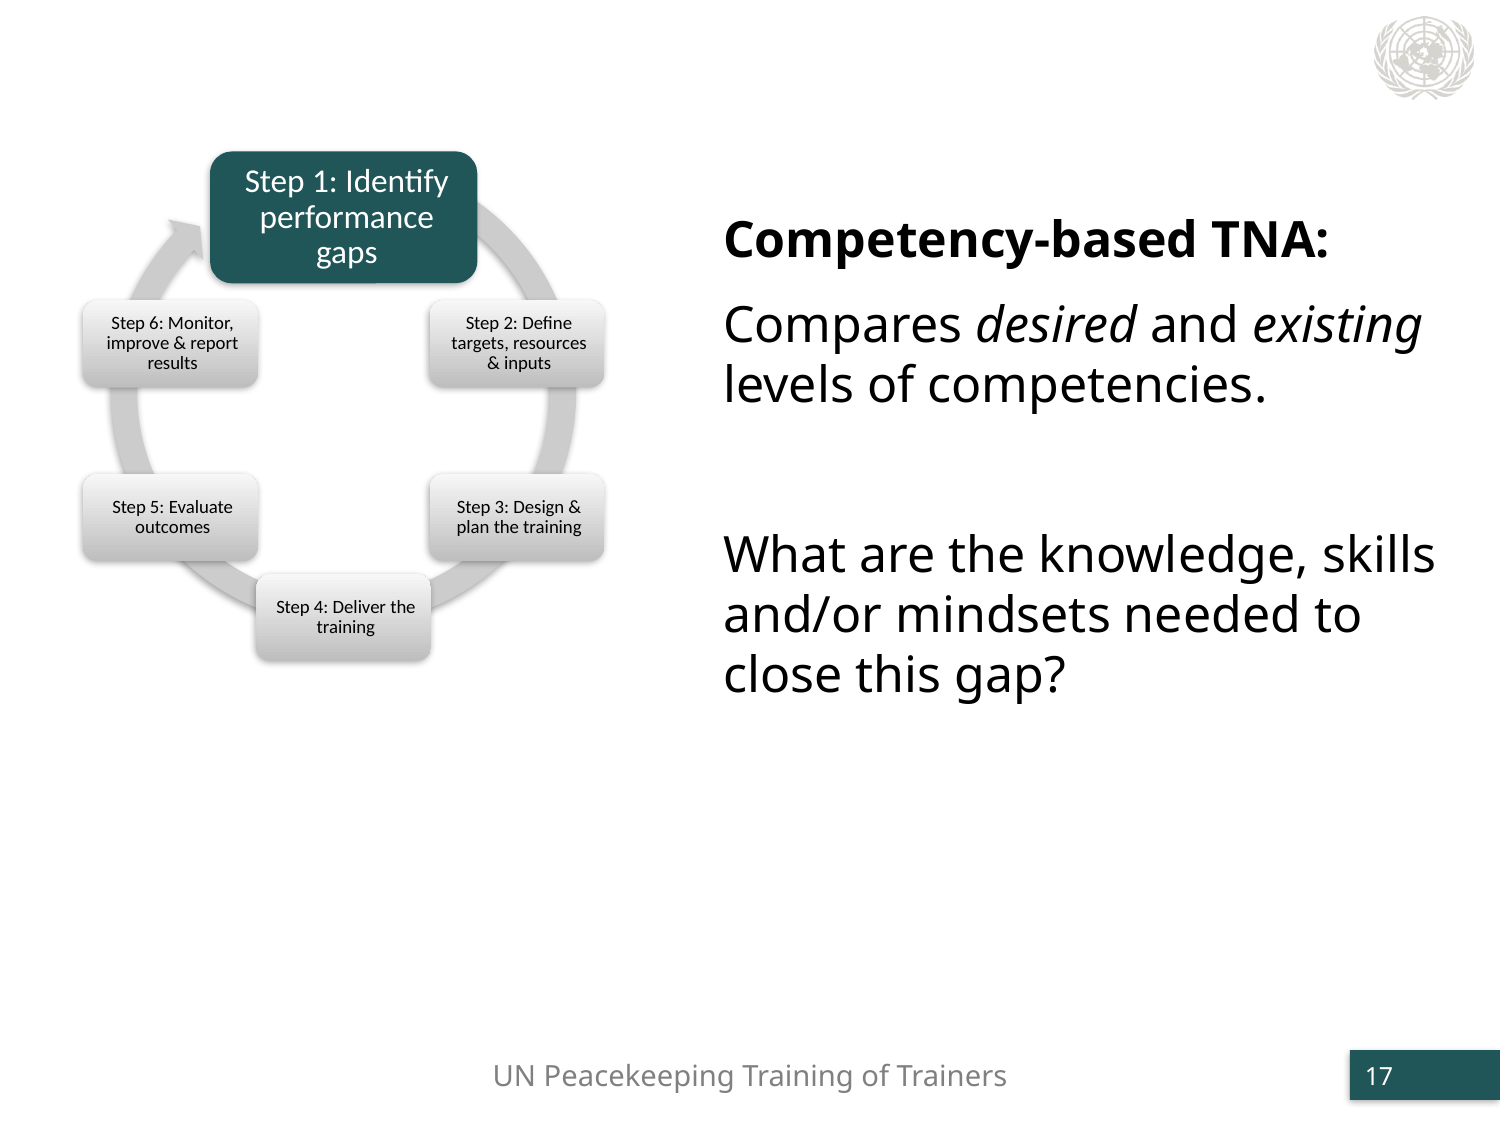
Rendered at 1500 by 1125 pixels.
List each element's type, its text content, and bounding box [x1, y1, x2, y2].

text_box UN Peacekeeping Training of Trainers [350, 1049, 1150, 1100]
picture [1374, 16, 1474, 101]
text_box Competency-based TNA: Compares desired and existing levels of competencies. What are the knowledge, skills and/or mindsets needed to close this gap? [708, 200, 1496, 710]
text_box 17 [1349, 1049, 1500, 1101]
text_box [37, 162, 651, 651]
